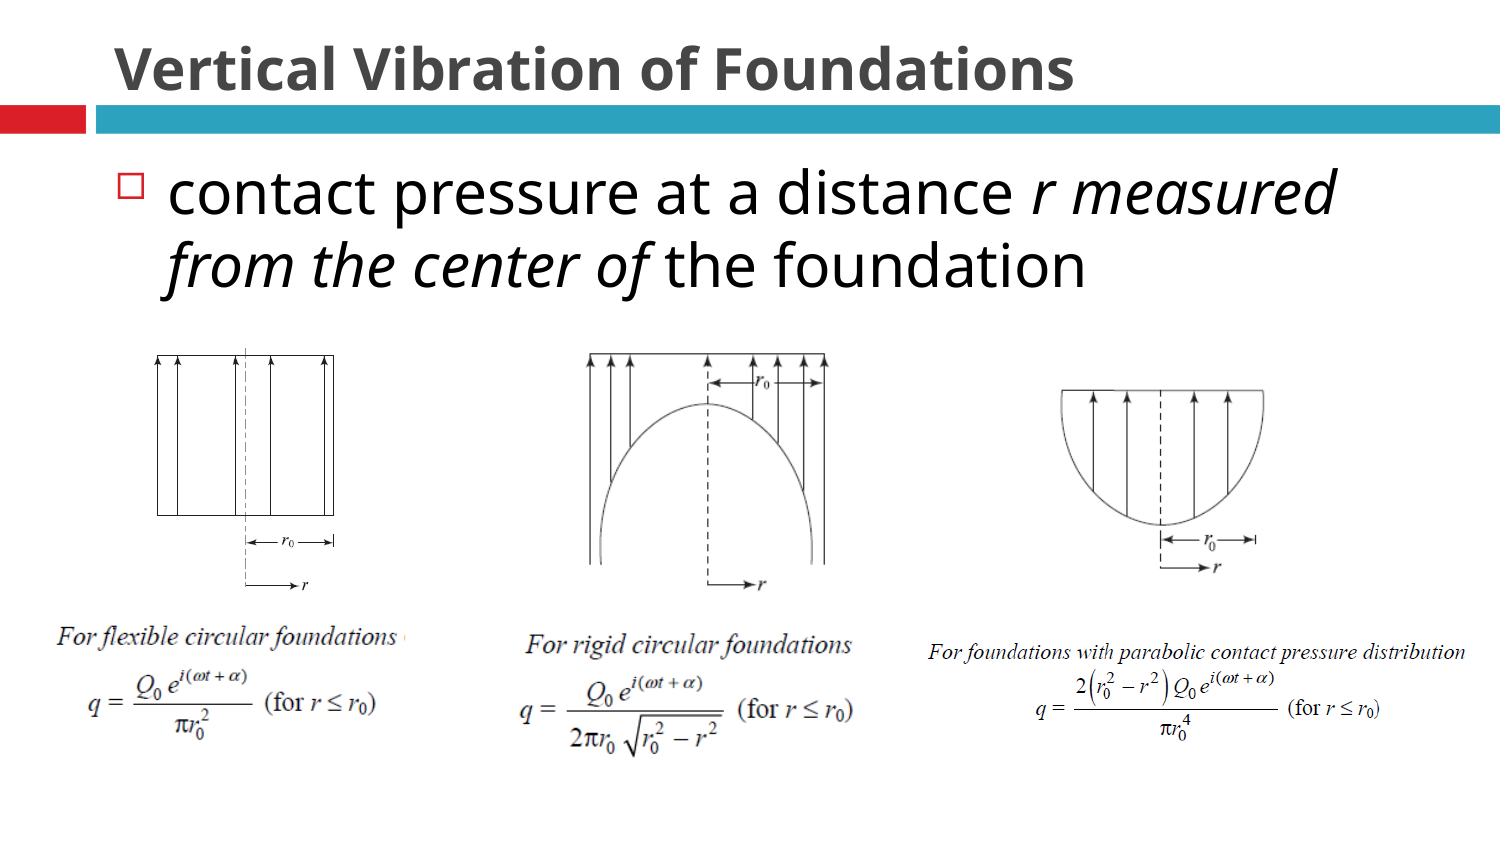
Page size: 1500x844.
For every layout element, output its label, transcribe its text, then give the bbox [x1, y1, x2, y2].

list contact pressure at a distance r measured from the center of the foundation [99, 146, 1463, 759]
picture [49, 621, 416, 748]
picture [924, 634, 1468, 742]
title Vertical Vibration of Foundations [99, 9, 1438, 110]
picture [0, 104, 1500, 136]
picture [1049, 384, 1306, 578]
picture [149, 346, 341, 594]
picture [499, 621, 875, 765]
picture [574, 346, 842, 594]
